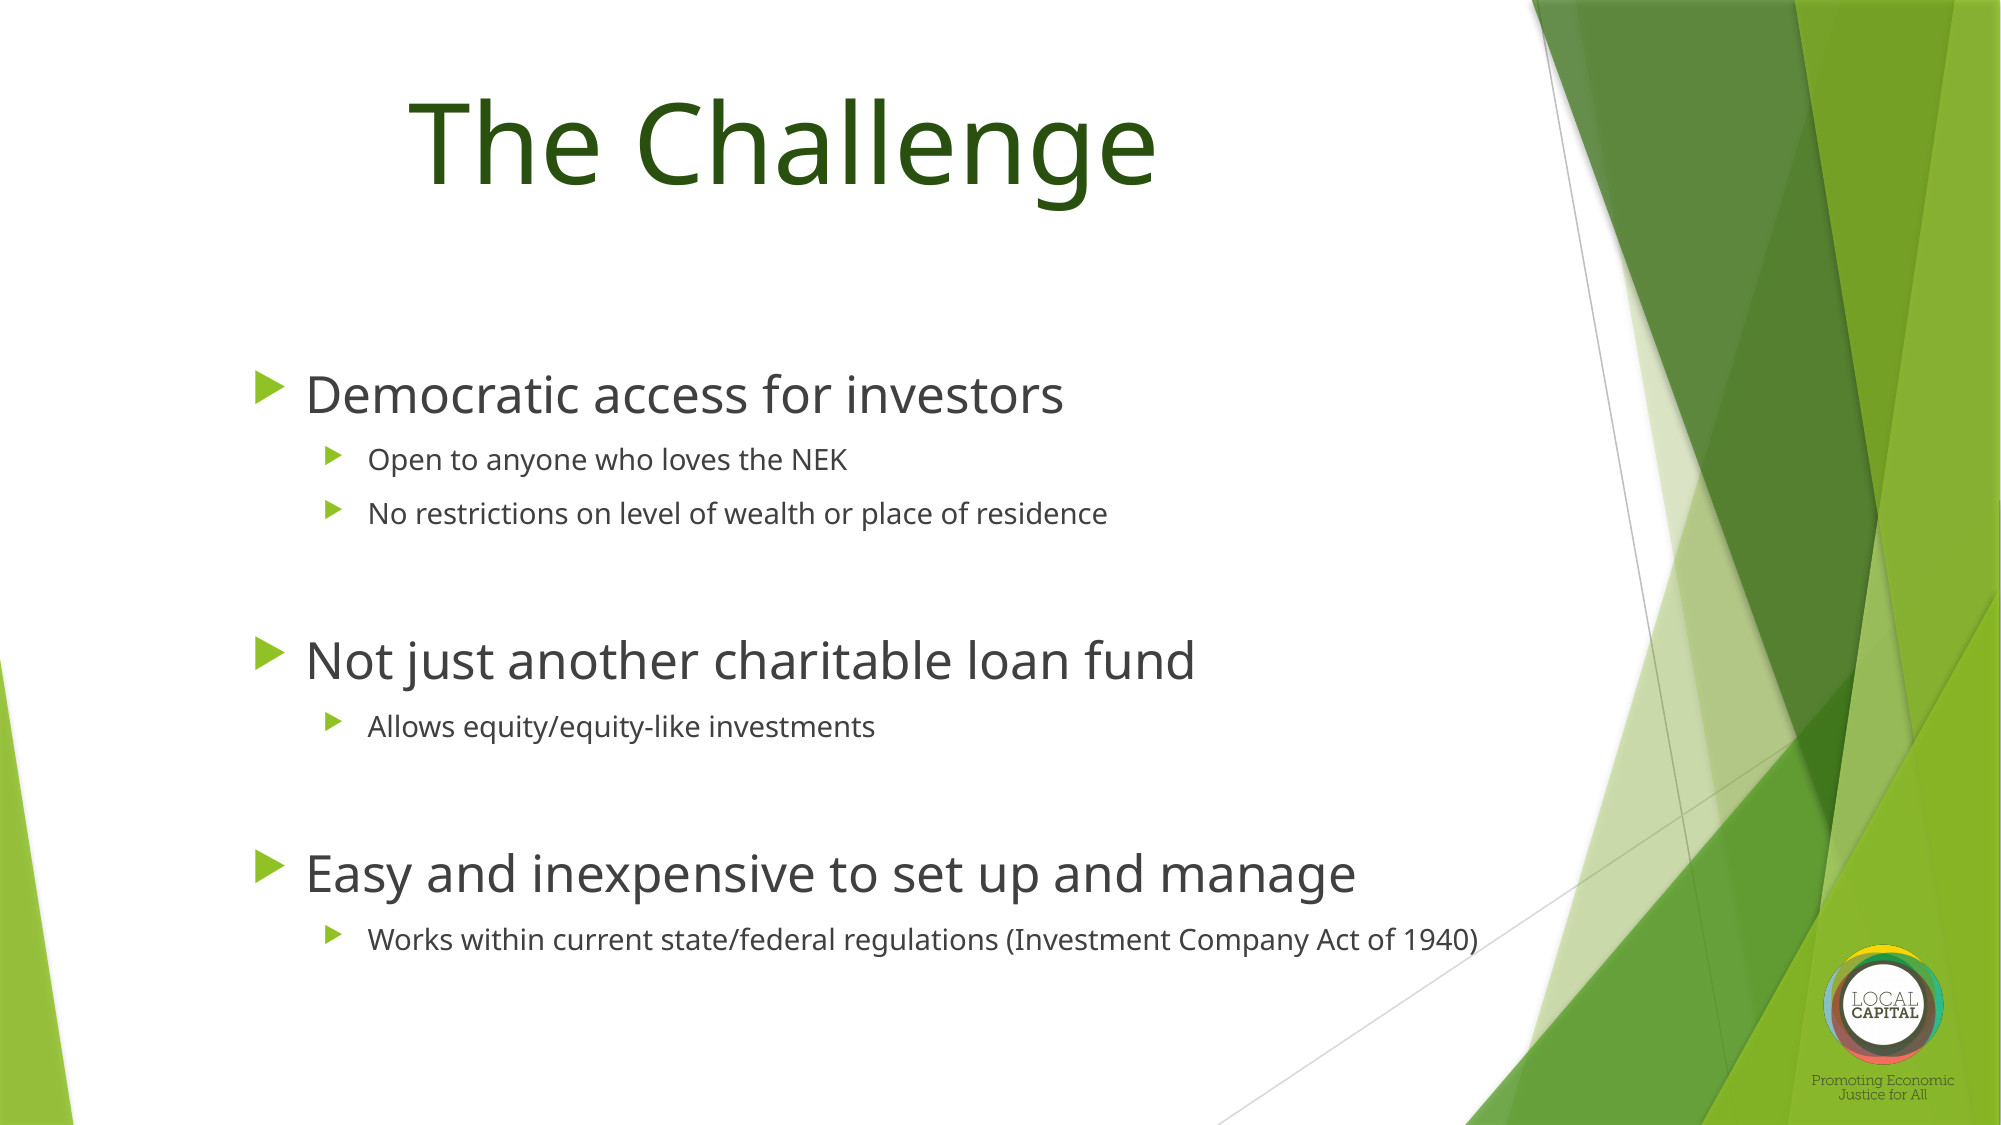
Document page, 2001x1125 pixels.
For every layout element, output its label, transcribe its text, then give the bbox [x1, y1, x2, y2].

picture [1800, 939, 1965, 1105]
title The Challenge [48, 31, 1522, 248]
list Democratic access for investors Open to anyone who loves the NEK No restrictions on level of wealth or place of residence Not just another charitable loan fund Allows equity/equity-like investments Easy and inexpensive to set up and manage Works within current state/federal regulations (Investment Company Act of 1940) [236, 354, 1522, 992]
